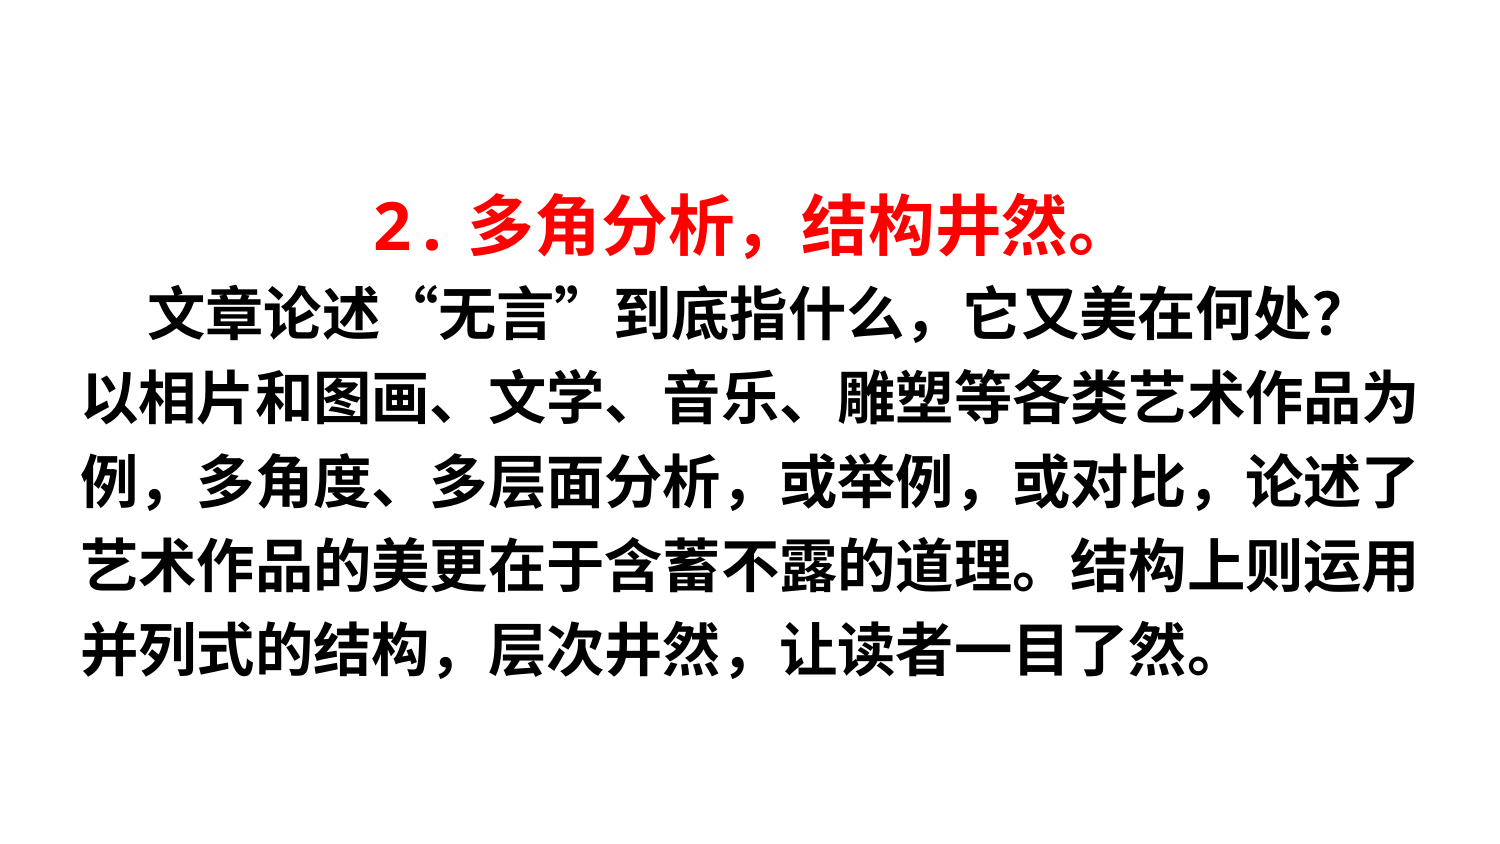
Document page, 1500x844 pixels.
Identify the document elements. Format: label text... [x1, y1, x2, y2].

text_box 2.多角分析，结构井然。 文章论述“无言”到底指什么，它又美在何处？以相片和图画、文学、音乐、雕塑等各类艺术作品为例，多角度、多层面分析，或举例，或对比，论述了艺术作品的美更在于含蓄不露的道理。结构上则运用并列式的结构，层次井然，让读者一目了然。 [65, 160, 1442, 691]
